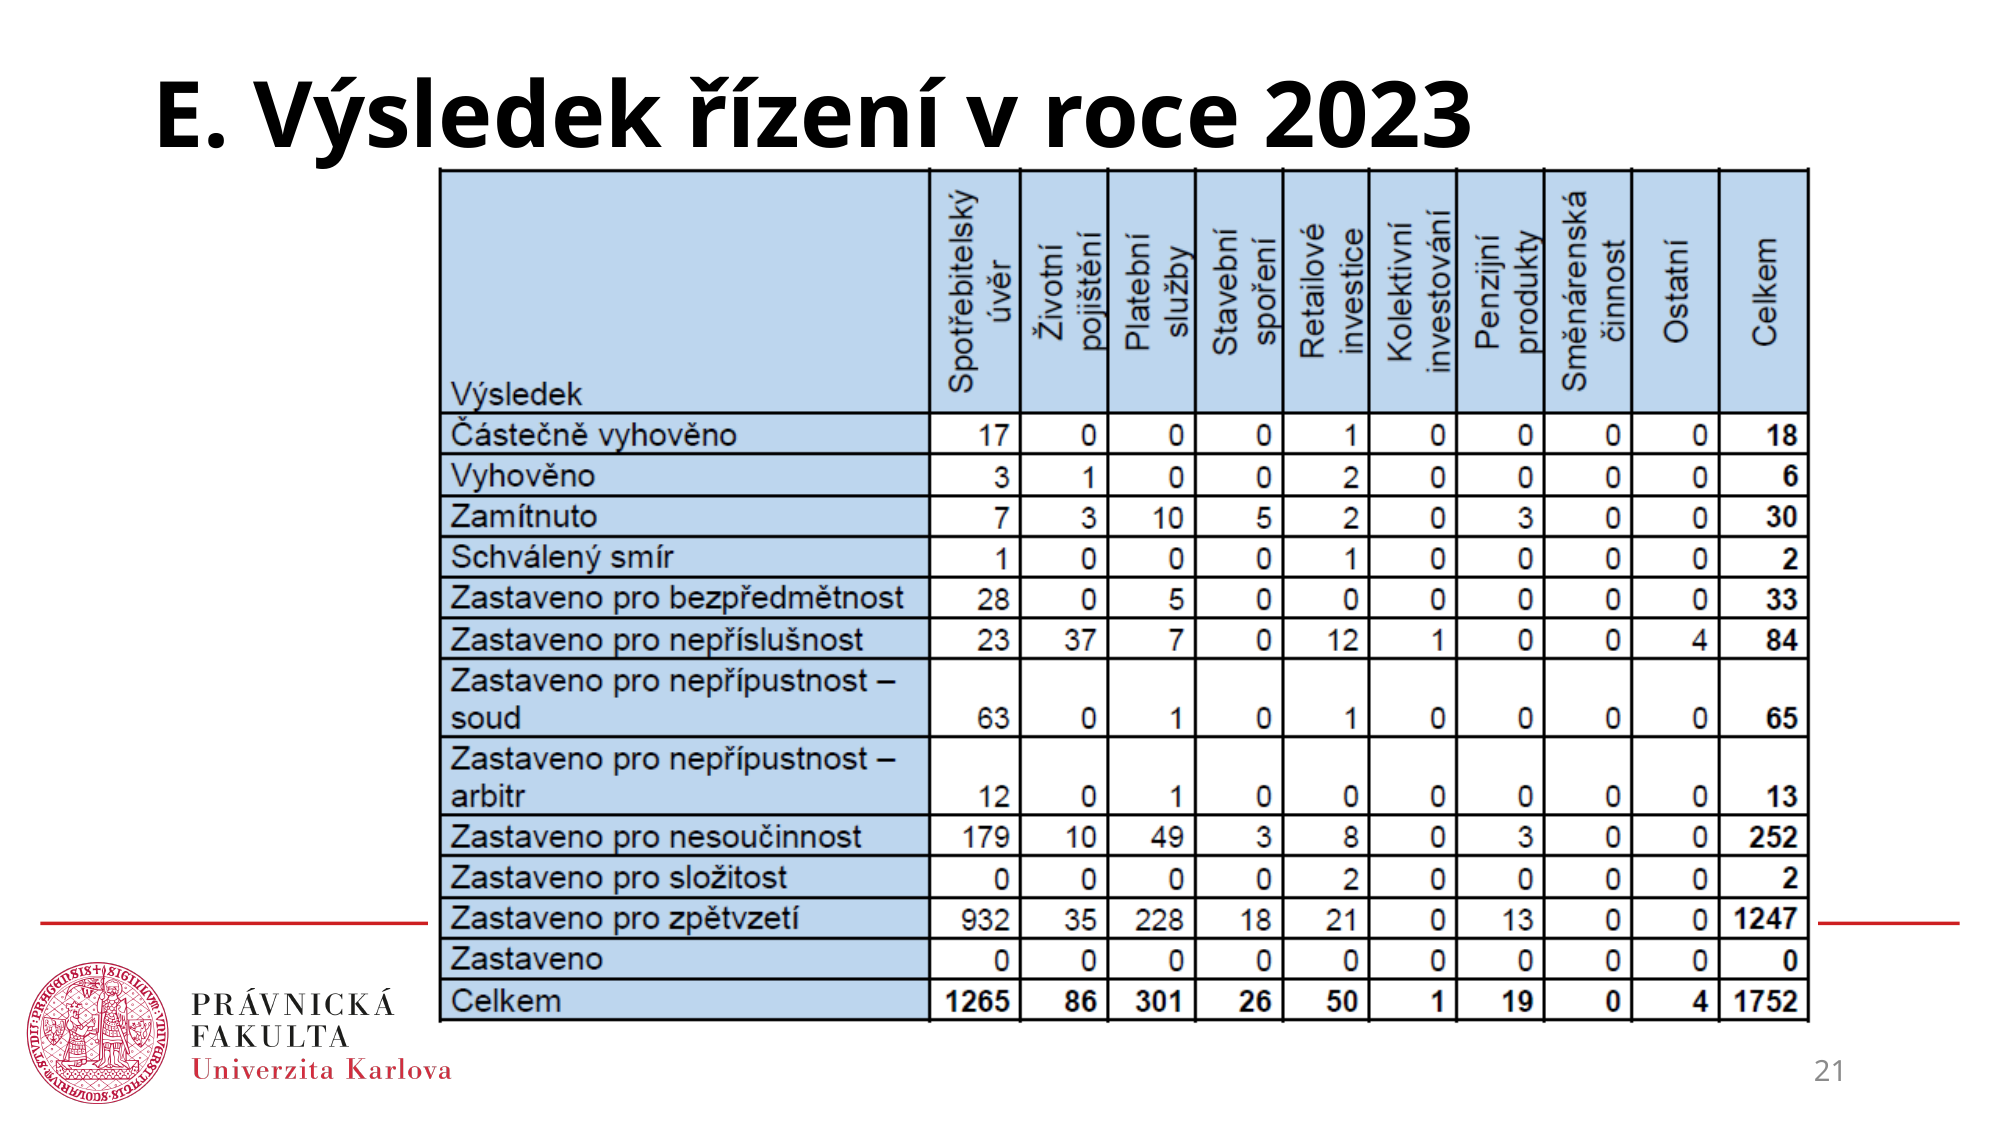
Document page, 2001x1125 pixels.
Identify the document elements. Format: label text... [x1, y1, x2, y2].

title E. Výsledek řízení v roce 2023 [137, 2, 1863, 220]
picture [26, 160, 1818, 1104]
slide_number 21 [1412, 1042, 1863, 1103]
